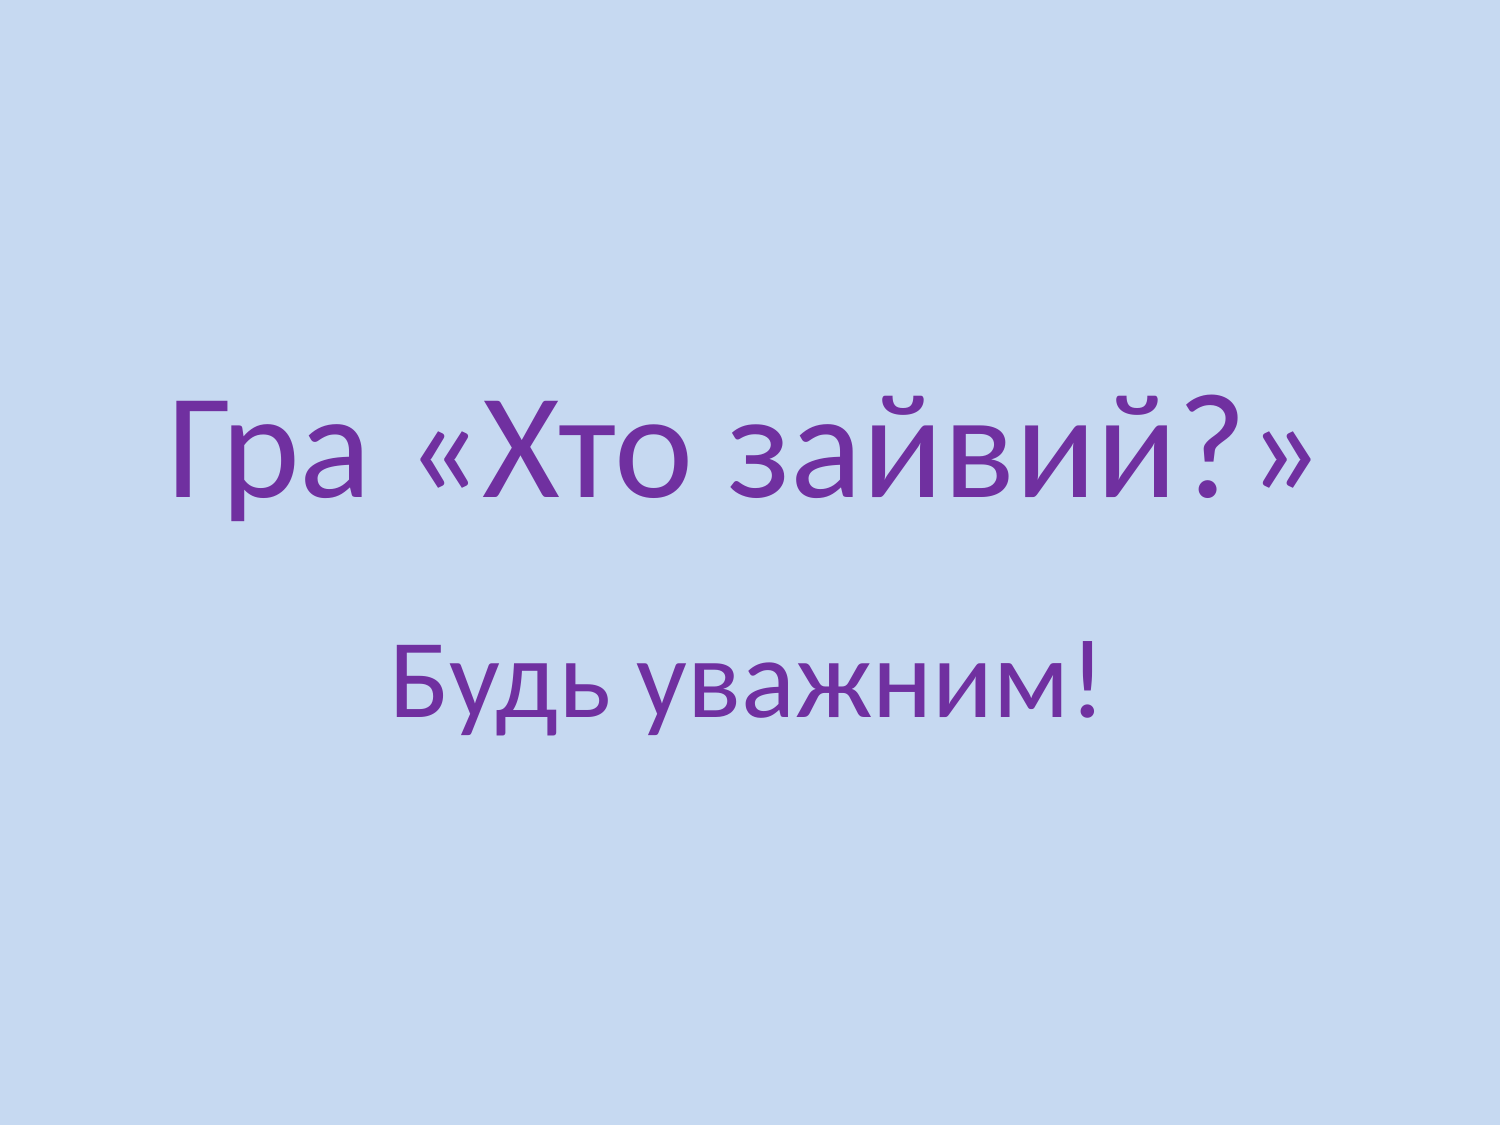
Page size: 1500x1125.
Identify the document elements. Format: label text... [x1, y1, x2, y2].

text_box Будь уважним! [374, 597, 1348, 748]
text_box Гра «Хто зайвий?» [152, 339, 1395, 535]
